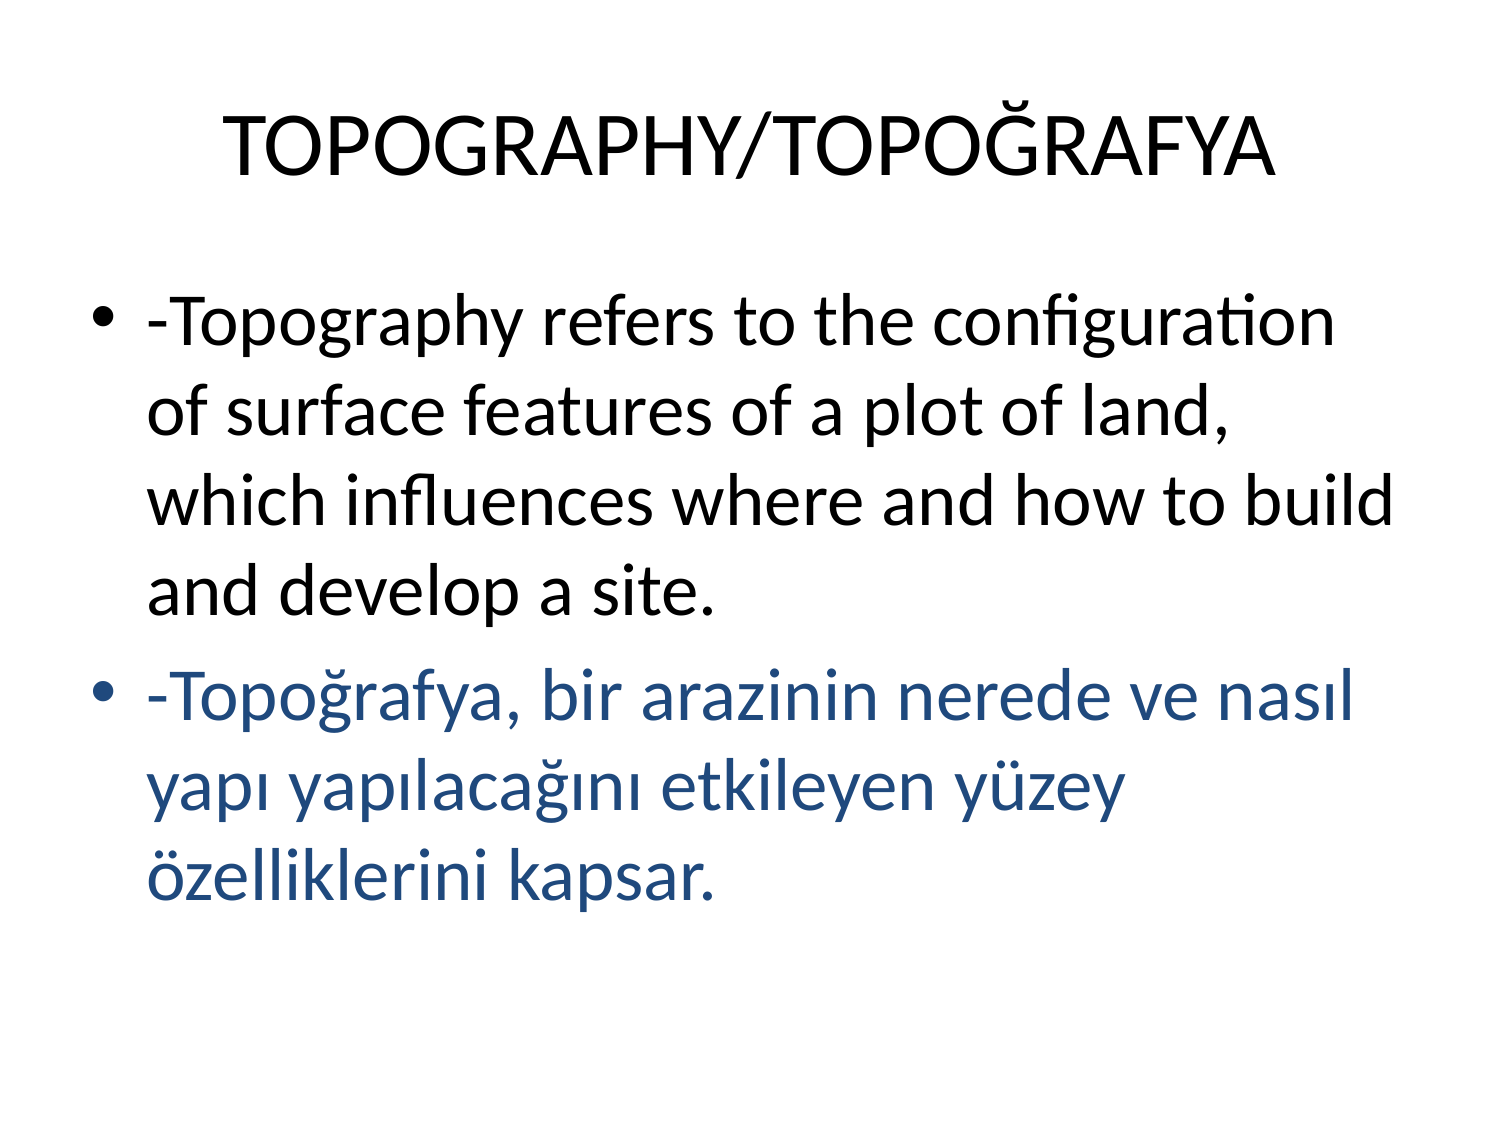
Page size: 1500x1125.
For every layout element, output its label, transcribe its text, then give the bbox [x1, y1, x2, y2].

title TOPOGRAPHY/TOPOĞRAFYA [75, 45, 1425, 233]
list -Topography refers to the configuration of surface features of a plot of land, which influences where and how to build and develop a site. -Topoğrafya, bir arazinin nerede ve nasıl yapı yapılacağını etkileyen yüzey özelliklerini kapsar. [75, 262, 1425, 1005]
